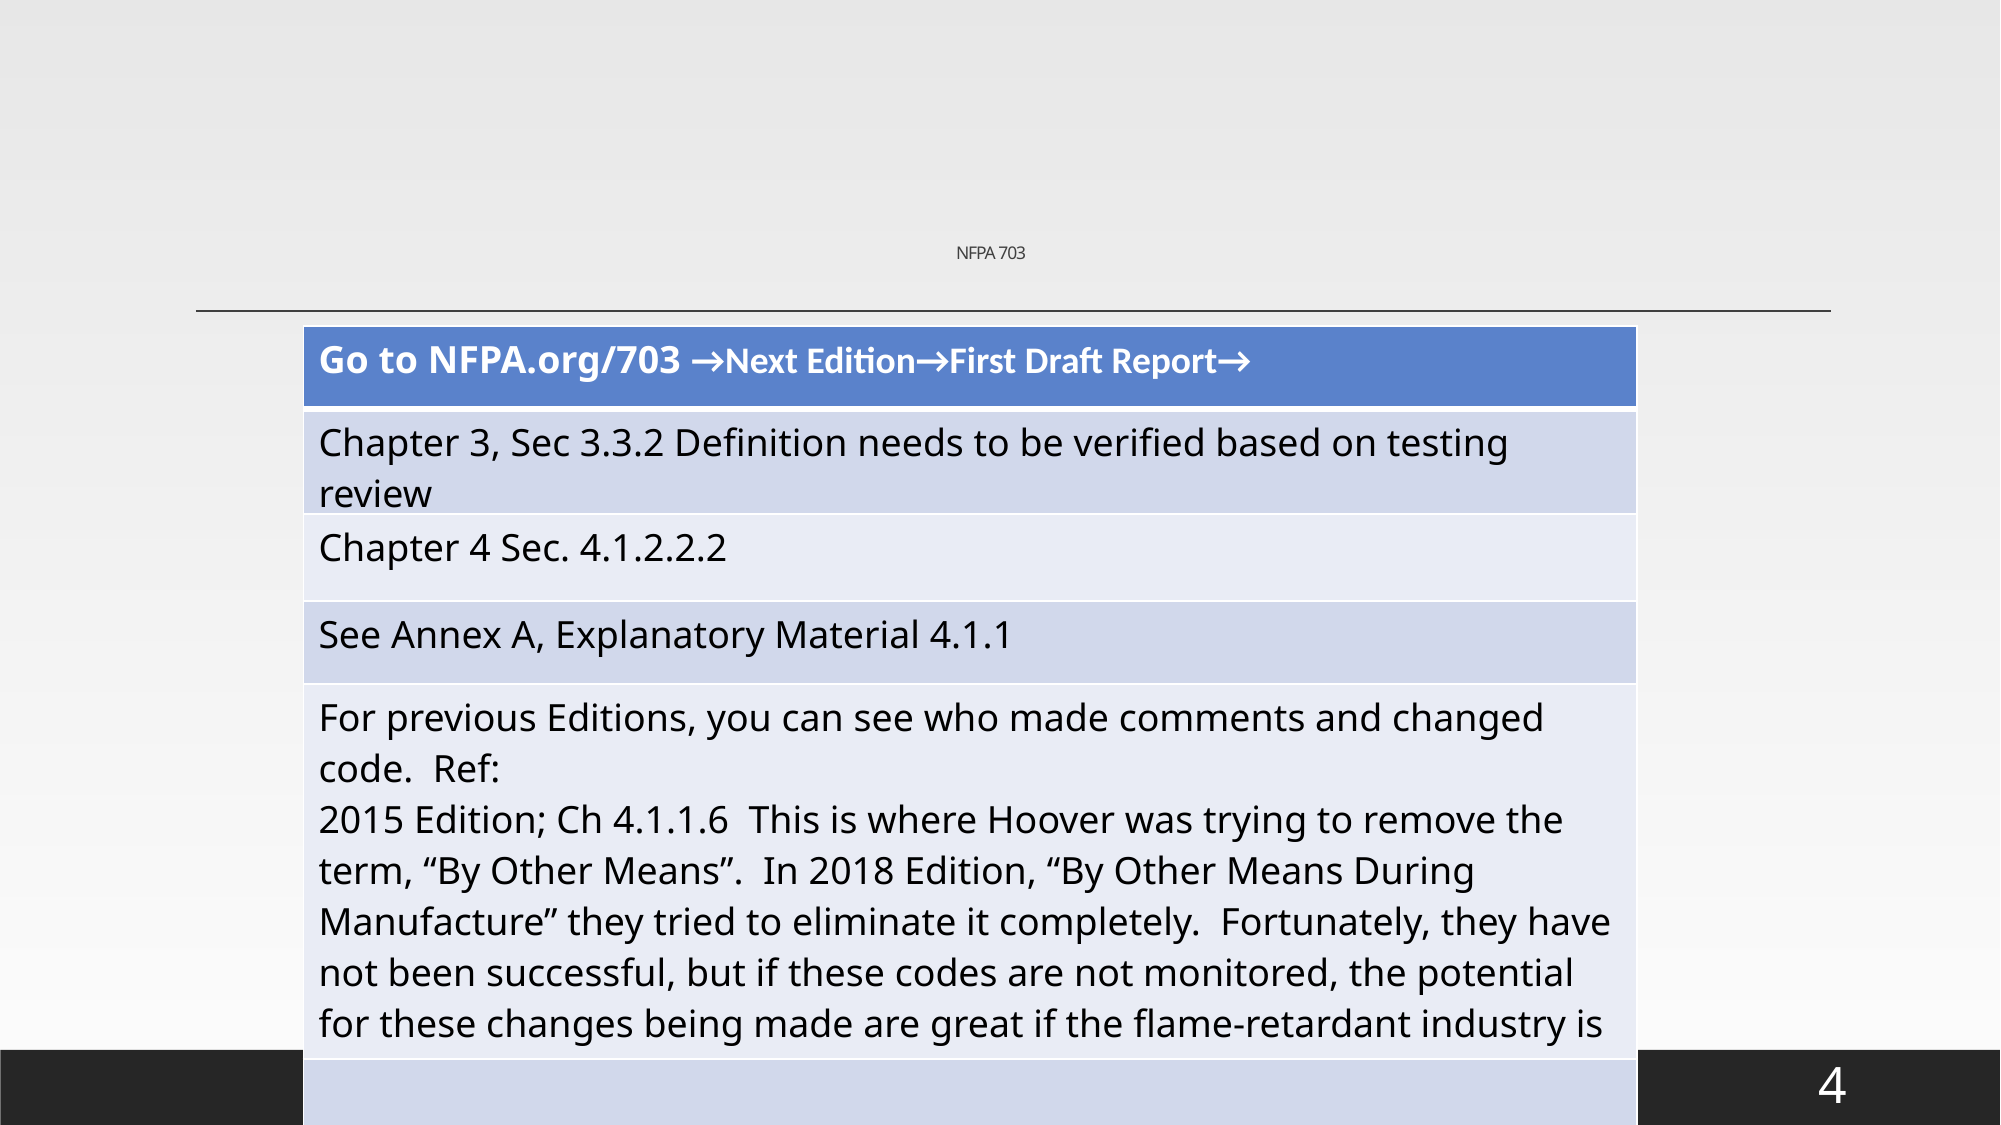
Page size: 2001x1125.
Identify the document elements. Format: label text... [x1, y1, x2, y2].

table_cell Chapter 4 Sec. 4.1.2.2.2 [304, 515, 1636, 600]
table_header Go to NFPA.org/703 →Next Edition→First Draft Report→ [304, 327, 1636, 406]
table_cell [304, 1060, 1636, 1125]
table_cell See Annex A, Explanatory Material 4.1.1 [304, 602, 1636, 683]
table_cell Chapter 3, Sec 3.3.2 Definition needs to be verified based on testing review [304, 412, 1636, 513]
table_cell For previous Editions, you can see who made comments and changed code. Ref: 2015 Edition; Ch 4.1.1.6 This is where Hoover was trying to remove the term, “By Other Means”. In 2018 Edition, “By Other Means During Manufacture” they tried to eliminate it completely. Fortunately, they have not been successful, but if these codes are not monitored, the potential for these changes being made are great if the flame-retardant industry is not paying attention. [304, 685, 1636, 1058]
title NFPA 703 [24, 145, 1958, 271]
slide_number 4 [1803, 1057, 1932, 1118]
